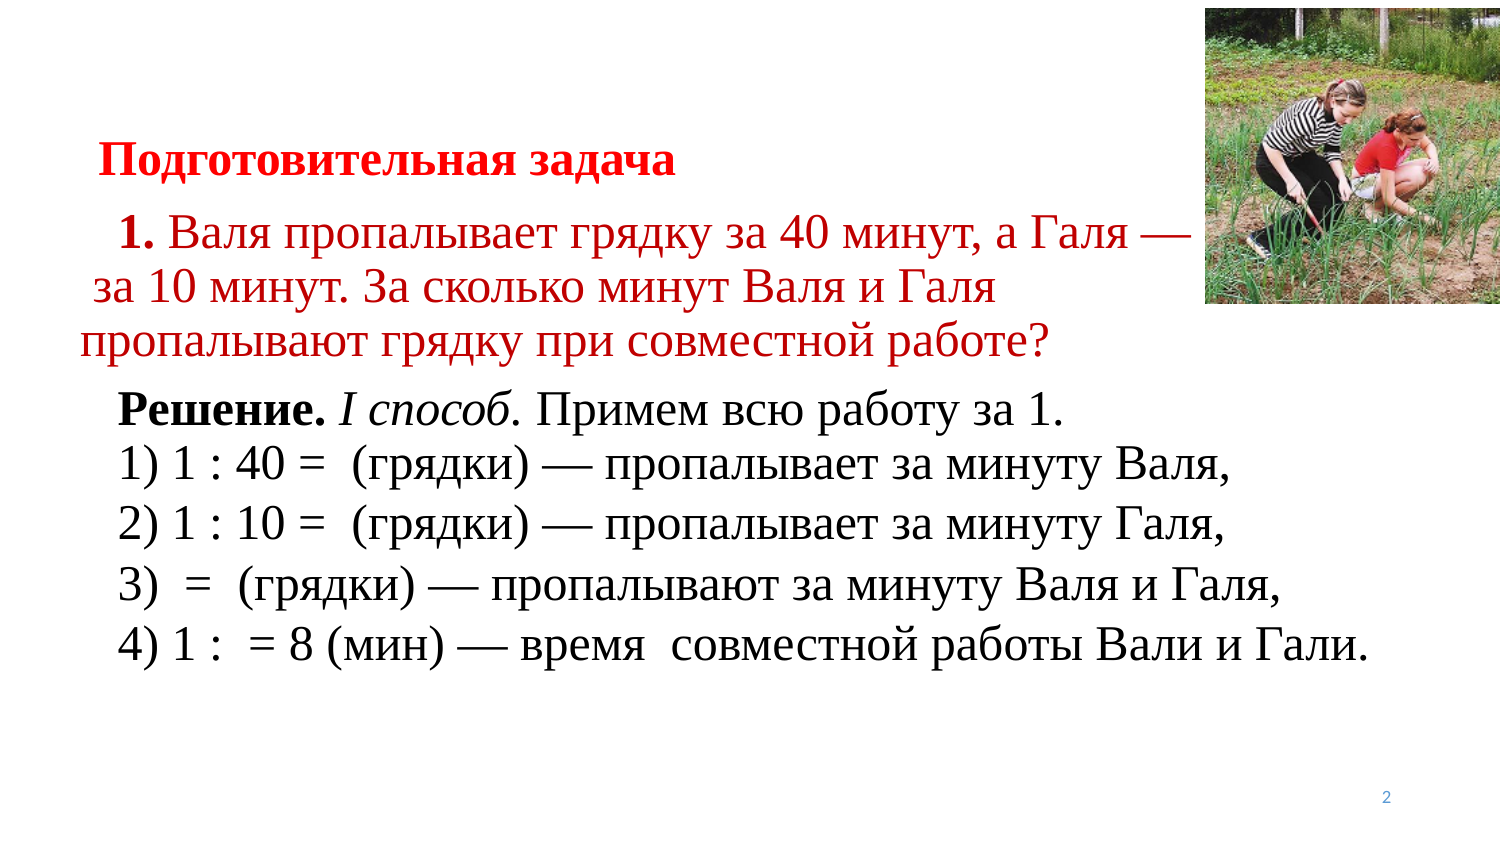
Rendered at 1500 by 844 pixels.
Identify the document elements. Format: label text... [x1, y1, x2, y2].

title Подготовительная задача [83, 75, 1204, 238]
picture [1204, 8, 1500, 304]
slide_number 2 [1068, 773, 1407, 819]
